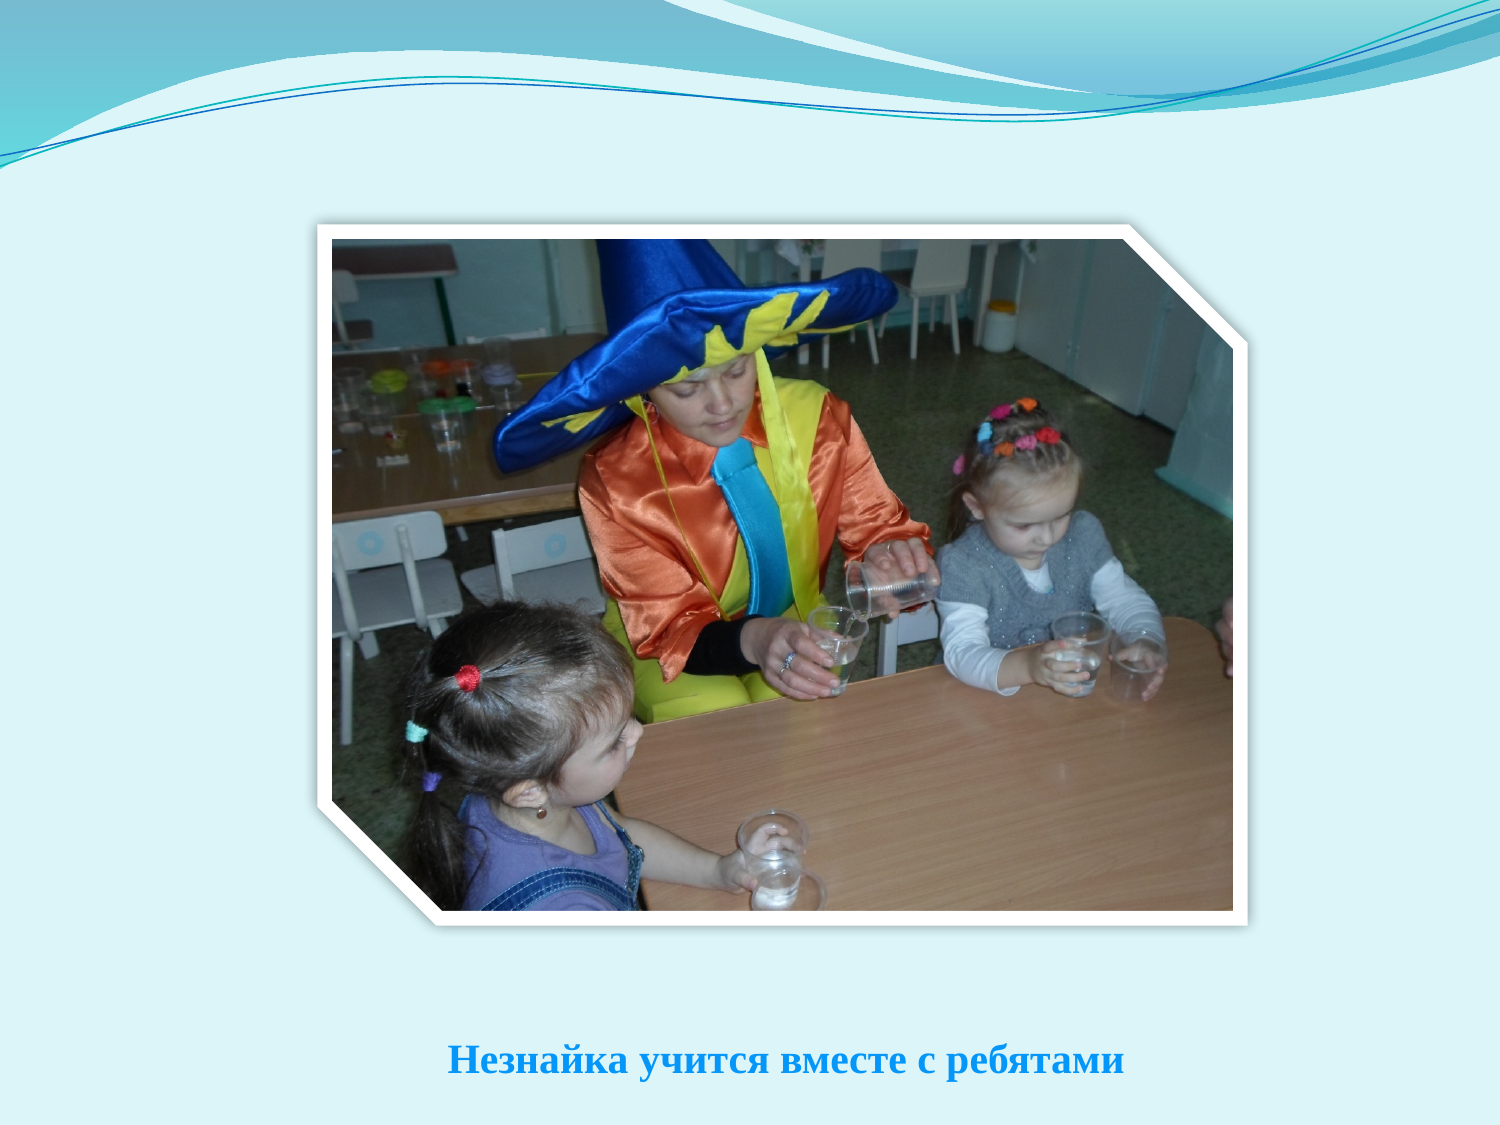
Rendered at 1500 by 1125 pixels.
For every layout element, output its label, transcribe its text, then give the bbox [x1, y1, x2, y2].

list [324, 231, 1241, 919]
title Незнайка учится вместе с ребятами [147, 987, 1425, 1083]
